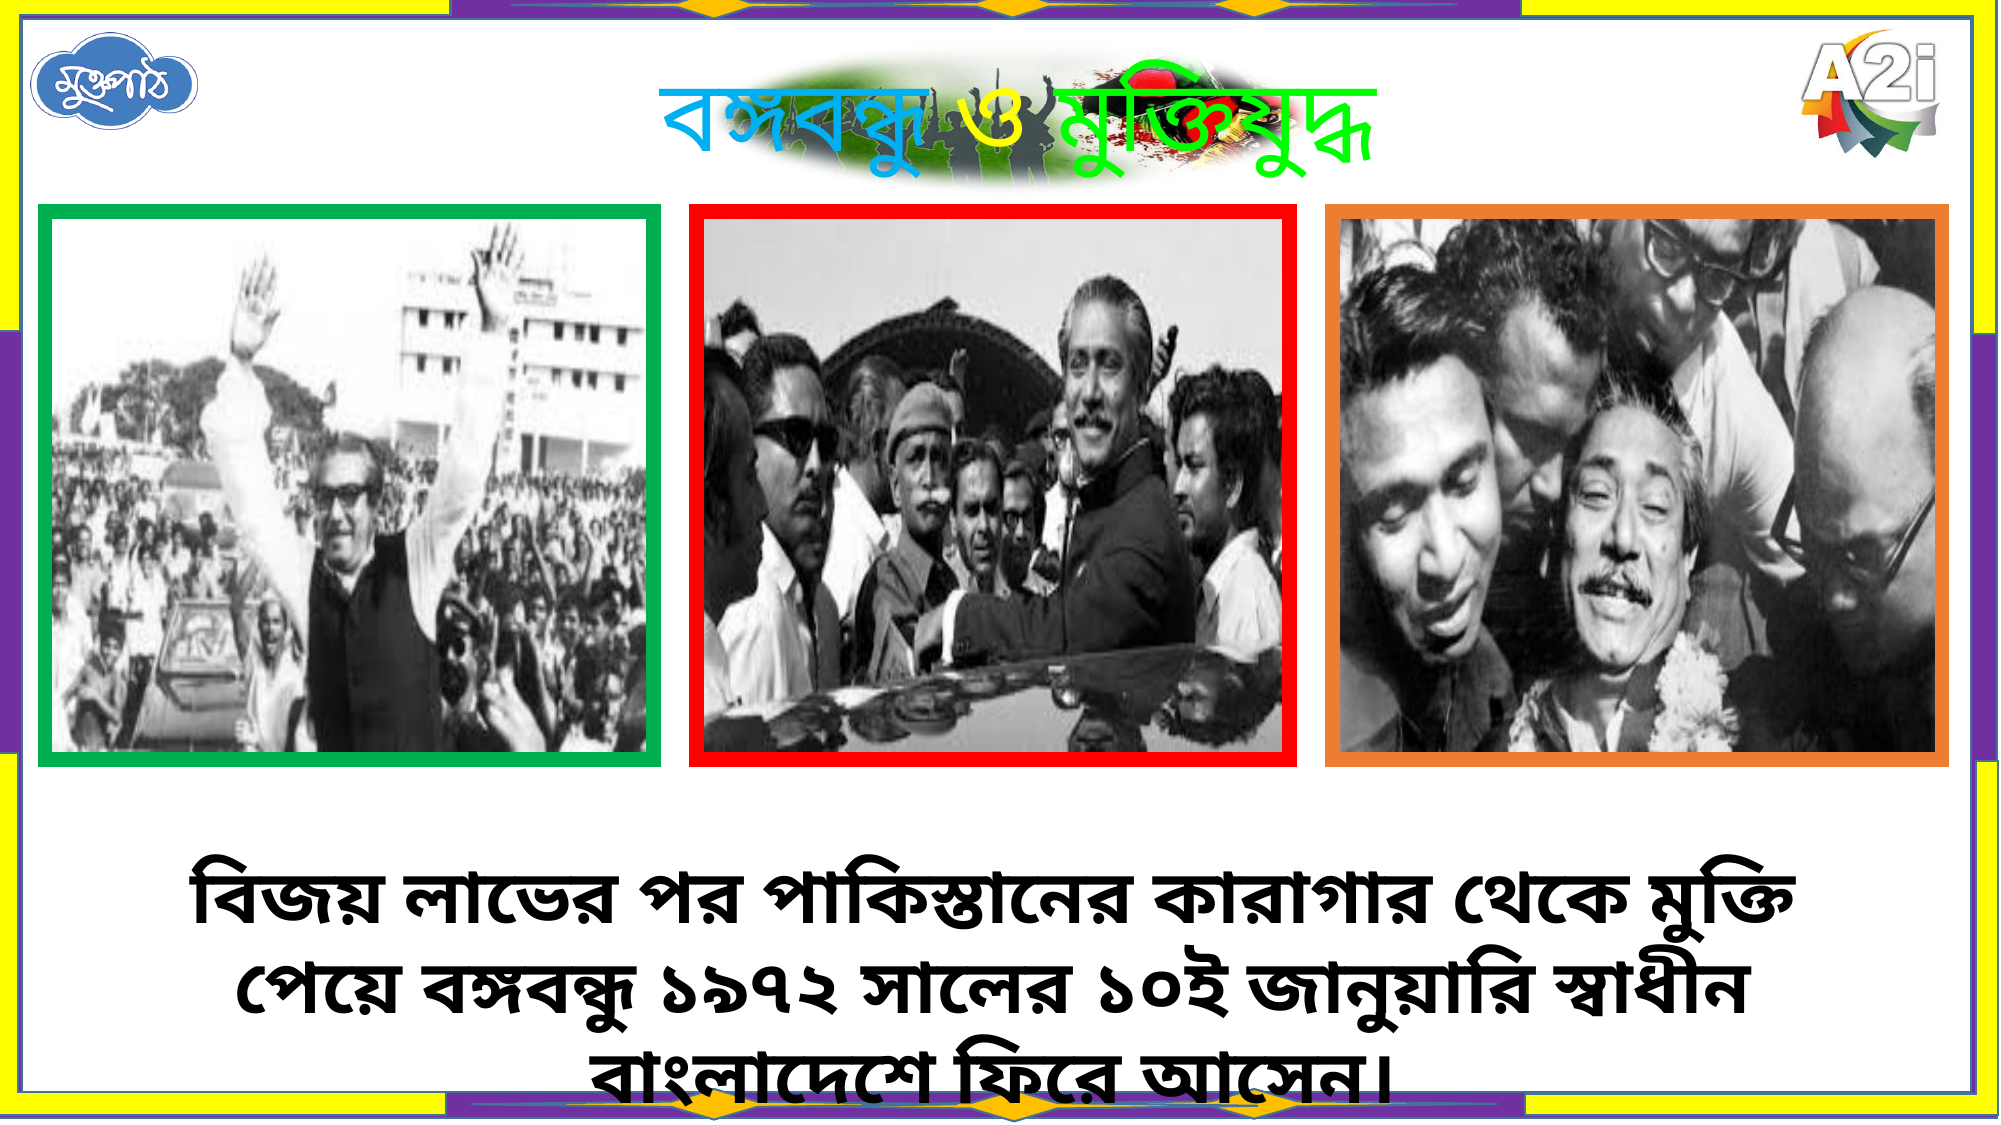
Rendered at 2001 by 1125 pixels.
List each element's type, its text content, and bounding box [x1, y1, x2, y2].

picture [1339, 218, 1935, 753]
picture [1788, 21, 1951, 164]
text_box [606, 37, 1457, 195]
picture [703, 218, 1283, 753]
text_box বিজয় লাভের পর পাকিস্তানের কারাগার থেকে মুক্তি পেয়ে বঙ্গবন্ধু ১৯৭২ সালের ১০ই জানুয়ারি স্বাধীন বাংলাদেশে ফিরে আসেন। [133, 841, 1853, 1125]
picture [52, 218, 647, 753]
picture [30, 32, 198, 130]
